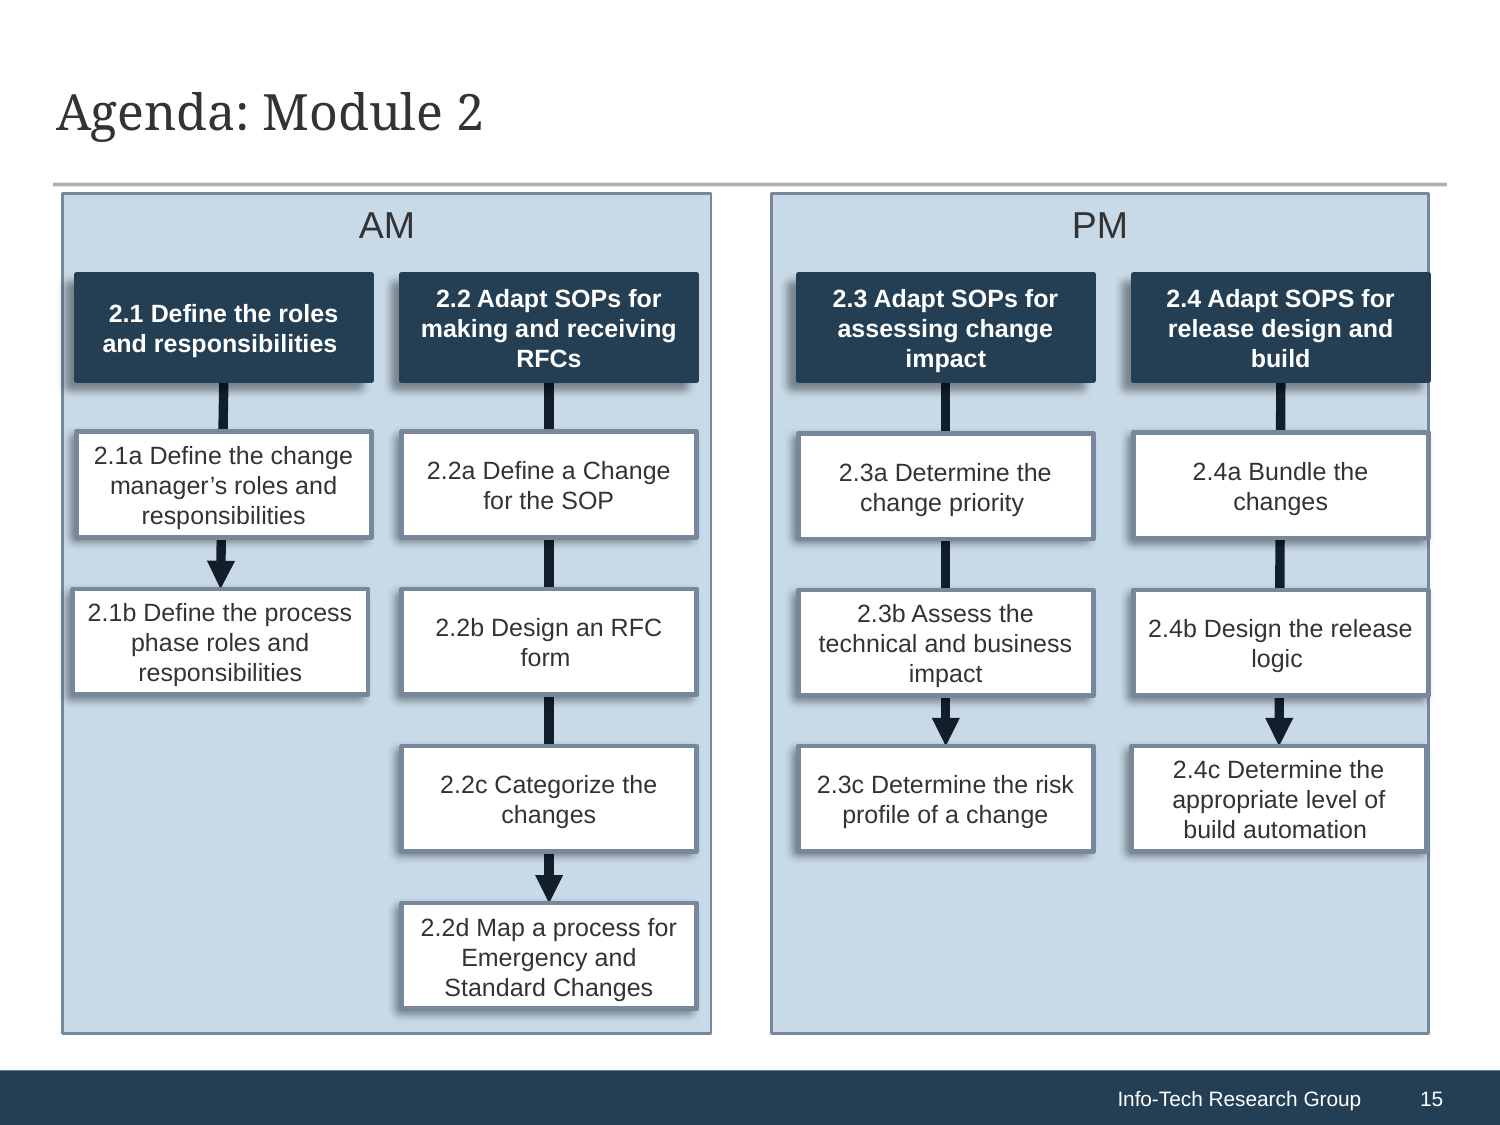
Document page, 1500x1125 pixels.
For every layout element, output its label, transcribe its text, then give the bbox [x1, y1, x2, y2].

text_box 2.1a Define the change manager’s roles and responsibilities [74, 430, 215, 539]
text_box 2.3a Determine the change priority [796, 431, 941, 541]
text_box 2.4a Bundle the changes [1131, 430, 1273, 540]
text_box 2.2 Adapt SOPs for making and receiving RFCs [399, 273, 699, 382]
text_box AM [61, 191, 713, 1036]
text_box 2.4b Design the release logic [1131, 588, 1273, 698]
text_box 2.2c Categorize the changes [399, 744, 544, 854]
text_box 2.3c Determine the risk profile of a change [796, 744, 1096, 854]
text_box 2.2d Map a process for Emergency and Standard Changes [399, 901, 699, 1011]
text_box 2.2a Define a Change for the SOP [399, 430, 544, 539]
title Agenda: Module 2 [41, 42, 1457, 185]
text_box 2.3b Assess the technical and business impact [951, 588, 1096, 698]
text_box 2.1b Define the process phase roles and responsibilities [71, 587, 370, 697]
text_box 2.2a Define a Change for the SOP [554, 430, 699, 539]
text_box 2.4c Determine the appropriate level of build automation [1129, 744, 1429, 854]
text_box 2.4b Design the release logic [1287, 588, 1431, 698]
text_box 2.1a Define the change manager’s roles and responsibilities [229, 430, 374, 539]
text_box 2.2b Design an RFC form [399, 587, 544, 697]
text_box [1278, 380, 1282, 747]
text_box 2.3a Determine the change priority [951, 431, 1096, 541]
text_box 2.3 Adapt SOPs for assessing change impact [796, 273, 1096, 382]
text_box 2.4 Adapt SOPS for release design and build [1131, 273, 1431, 382]
text_box 2.2c Categorize the changes [554, 744, 699, 854]
text_box 2.3b Assess the technical and business impact [796, 588, 941, 698]
text_box 2.1 Define the roles and responsibilities [74, 273, 374, 382]
text_box 2.2b Design an RFC form [554, 587, 699, 697]
text_box 2.4a Bundle the changes [1287, 430, 1431, 540]
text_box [220, 380, 225, 590]
text_box PM [769, 191, 1431, 1036]
